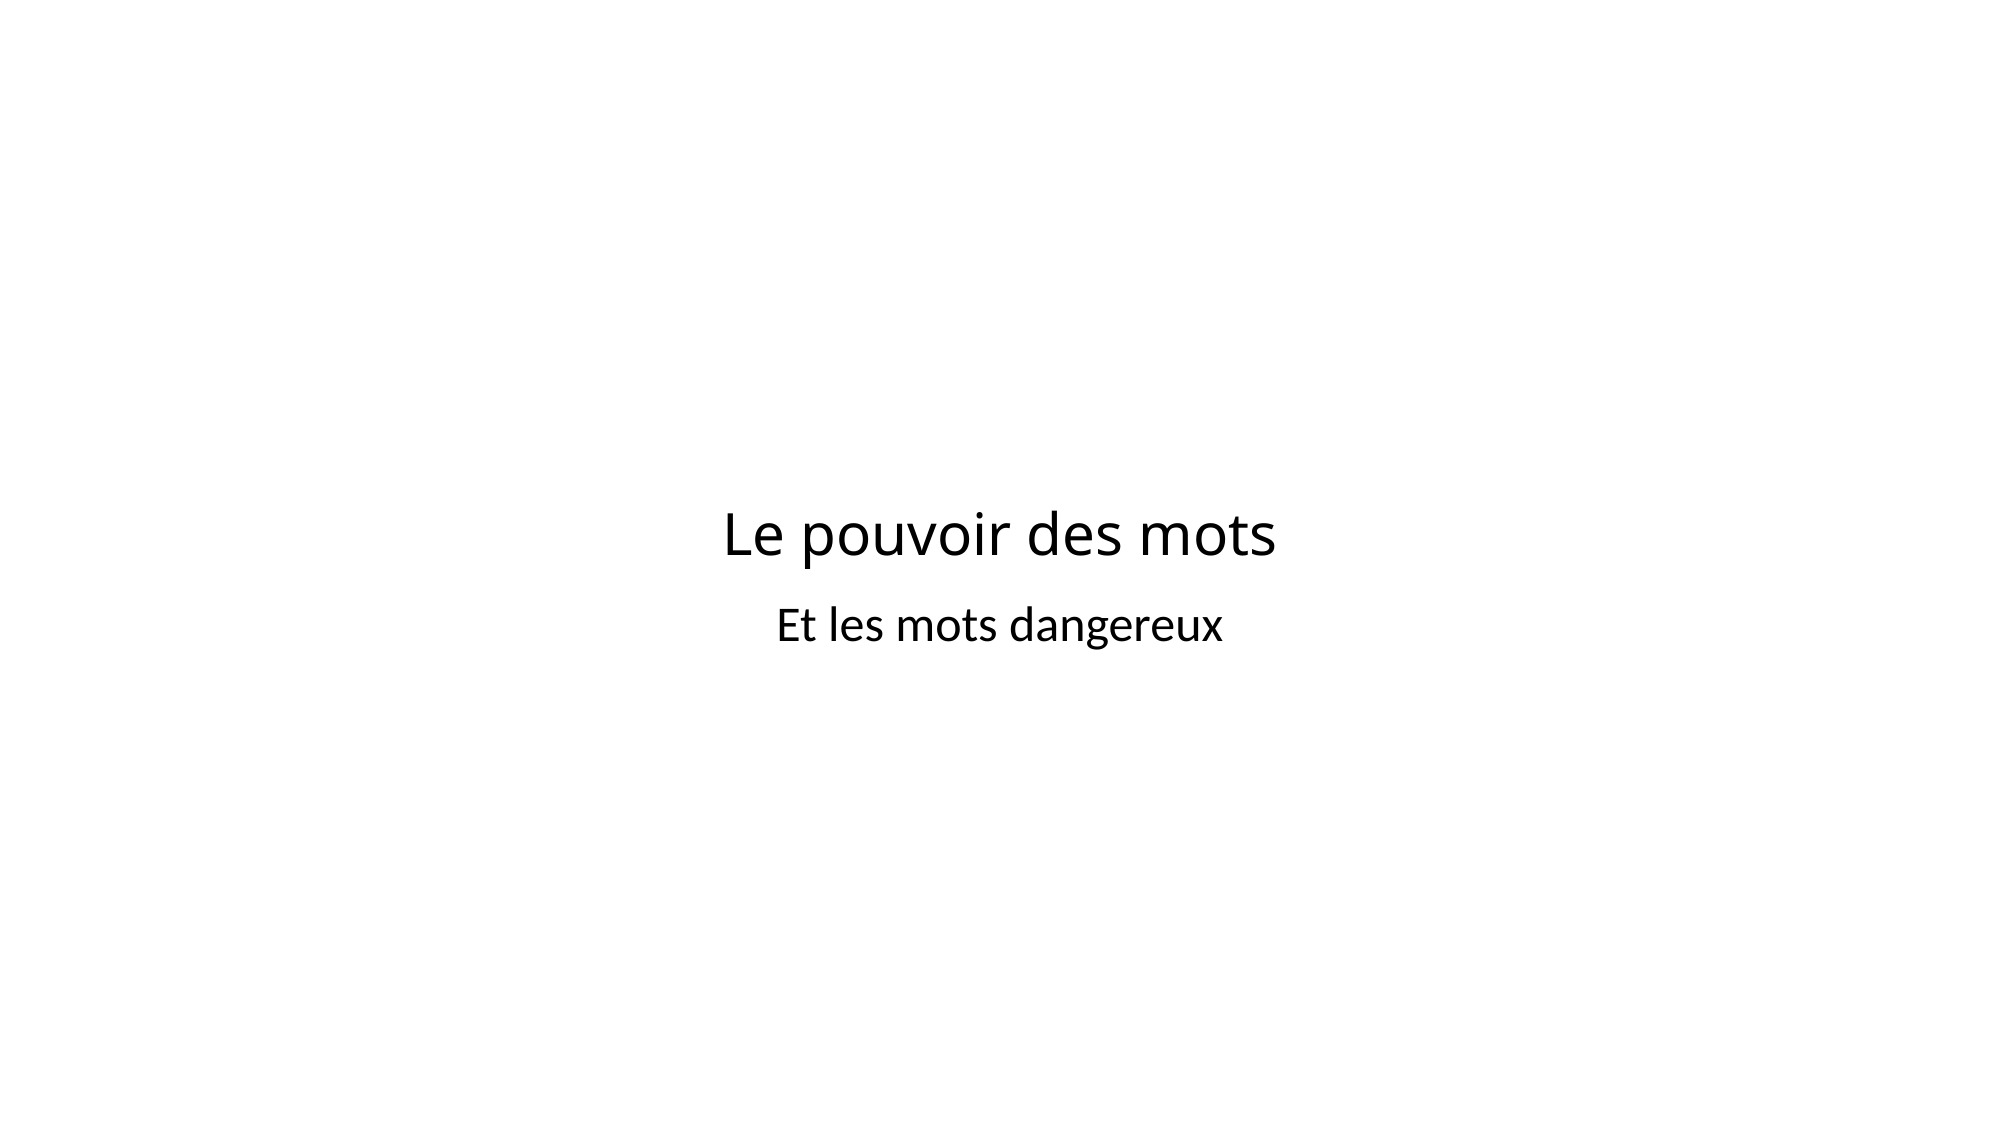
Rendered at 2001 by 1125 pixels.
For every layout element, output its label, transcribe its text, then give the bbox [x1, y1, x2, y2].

title Le pouvoir des mots [249, 184, 1750, 576]
subtitle Et les mots dangereux [249, 590, 1750, 863]
